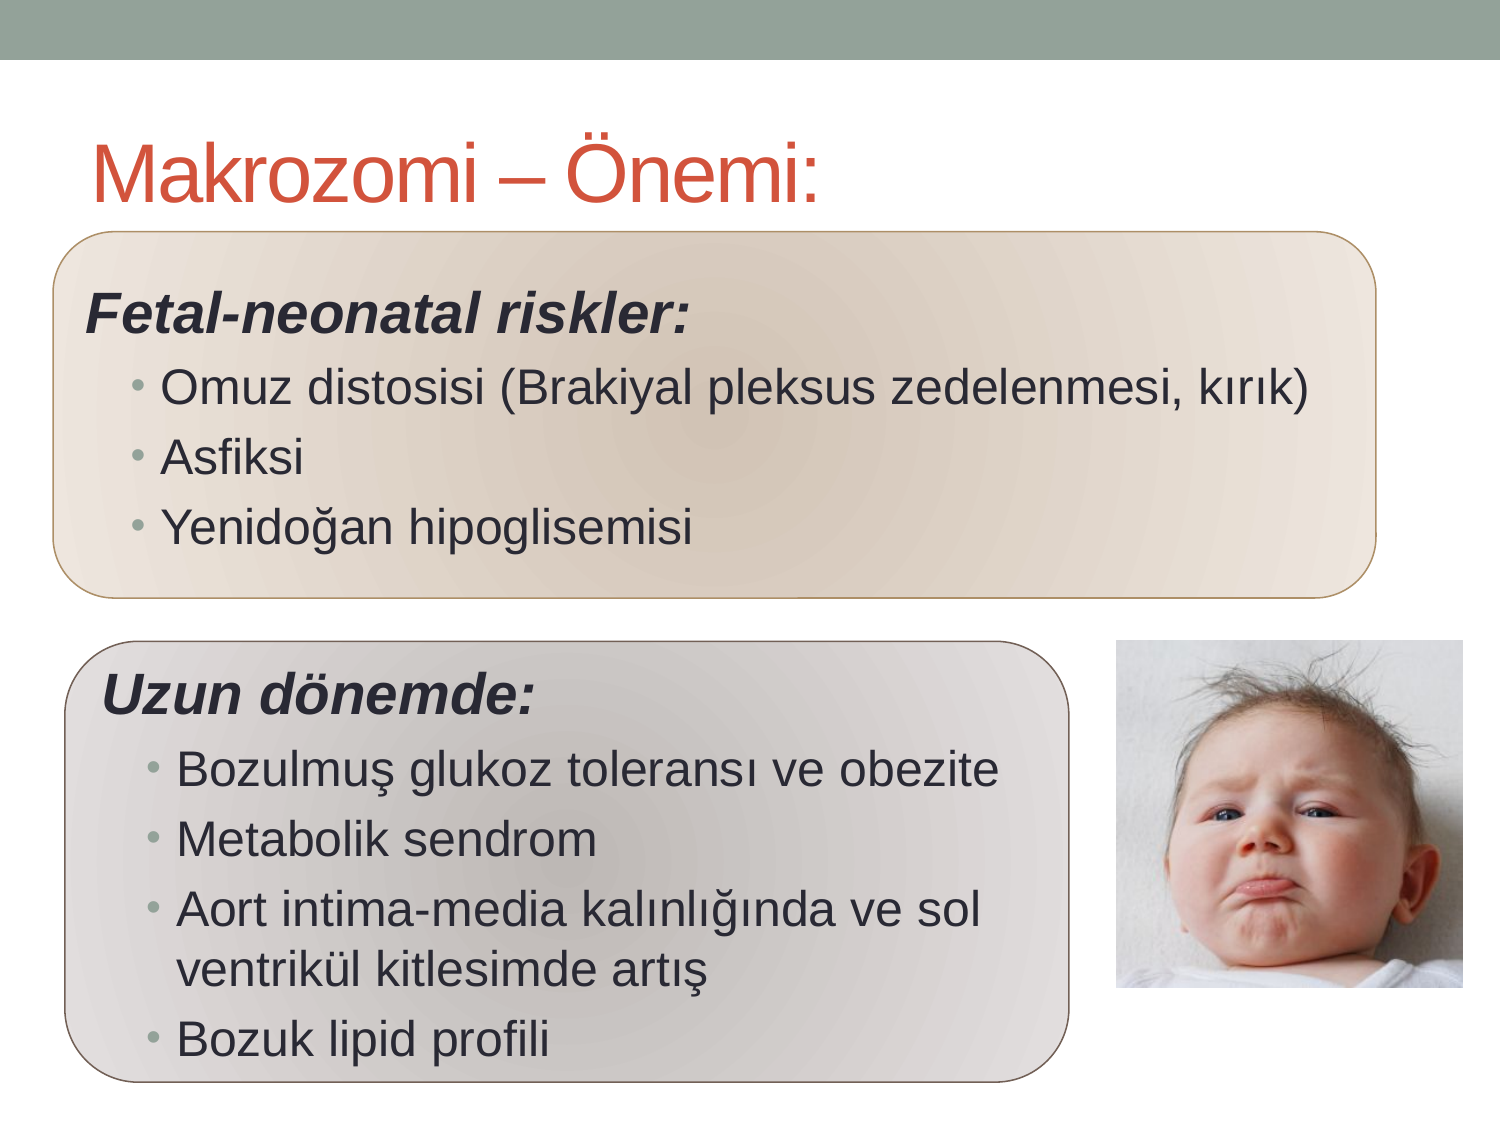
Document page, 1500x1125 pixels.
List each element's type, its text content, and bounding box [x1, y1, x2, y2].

text_box Uzun dönemde: Bozulmuş glukoz toleransı ve obezite Metabolik sendrom Aort intima-media kalınlığında ve sol ventrikül kitlesimde artış Bozuk lipid profili [64, 640, 1070, 1083]
picture [1115, 640, 1464, 988]
text_box Fetal-neonatal riskler: Omuz distosisi (Brakiyal pleksus zedelenmesi, kırık) Asfiksi Yenidoğan hipoglisemisi [52, 230, 1377, 599]
title Makrozomi – Önemi: [75, 87, 1425, 243]
list [29, 243, 1483, 1094]
